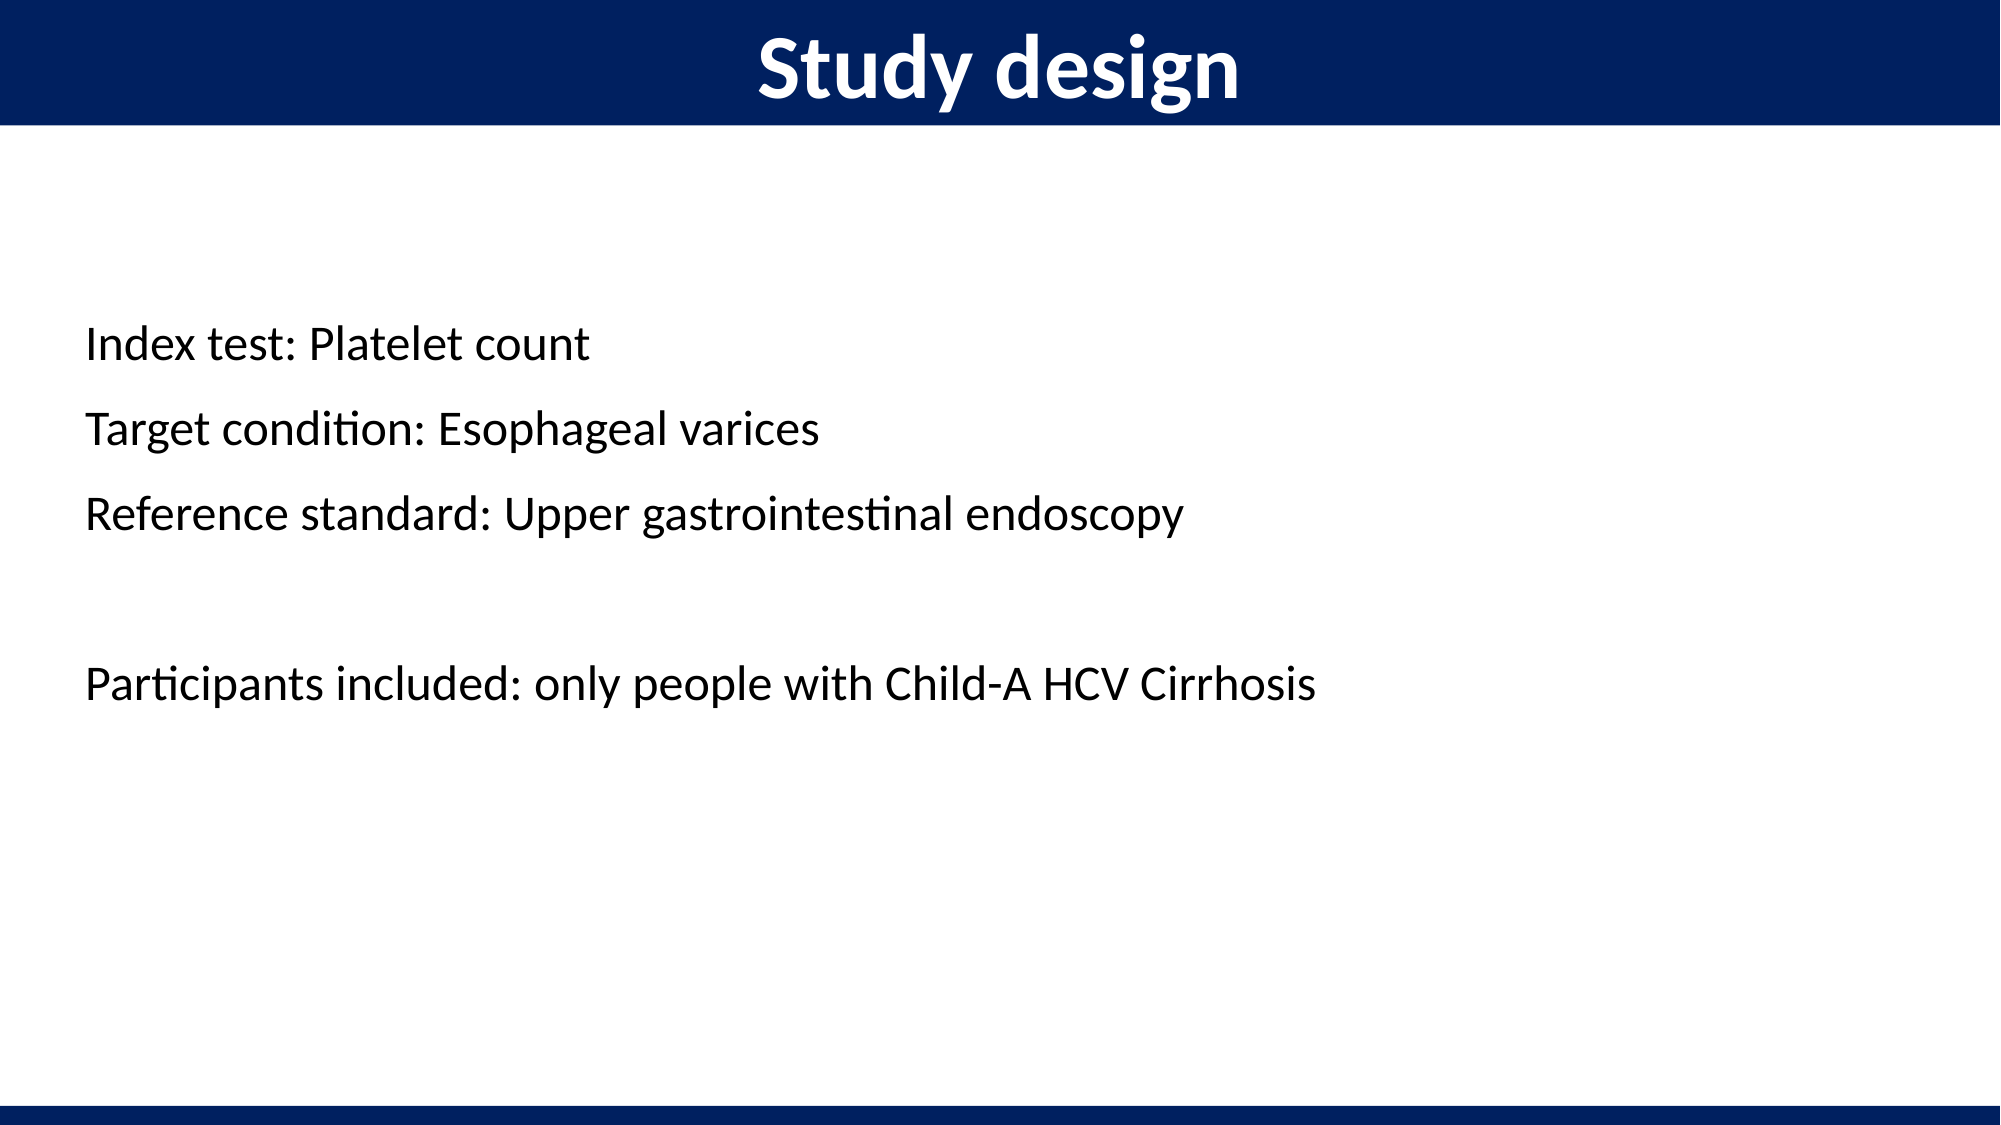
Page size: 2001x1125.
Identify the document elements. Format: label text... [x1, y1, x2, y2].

text_box Index test: Platelet count Target condition: Esophageal varices Reference standard: Upper gastrointestinal endoscopy Participants included: only people with Child-A HCV Cirrhosis [70, 302, 1344, 718]
text_box Study design [0, 0, 2000, 126]
text_box [0, 1105, 2000, 1125]
